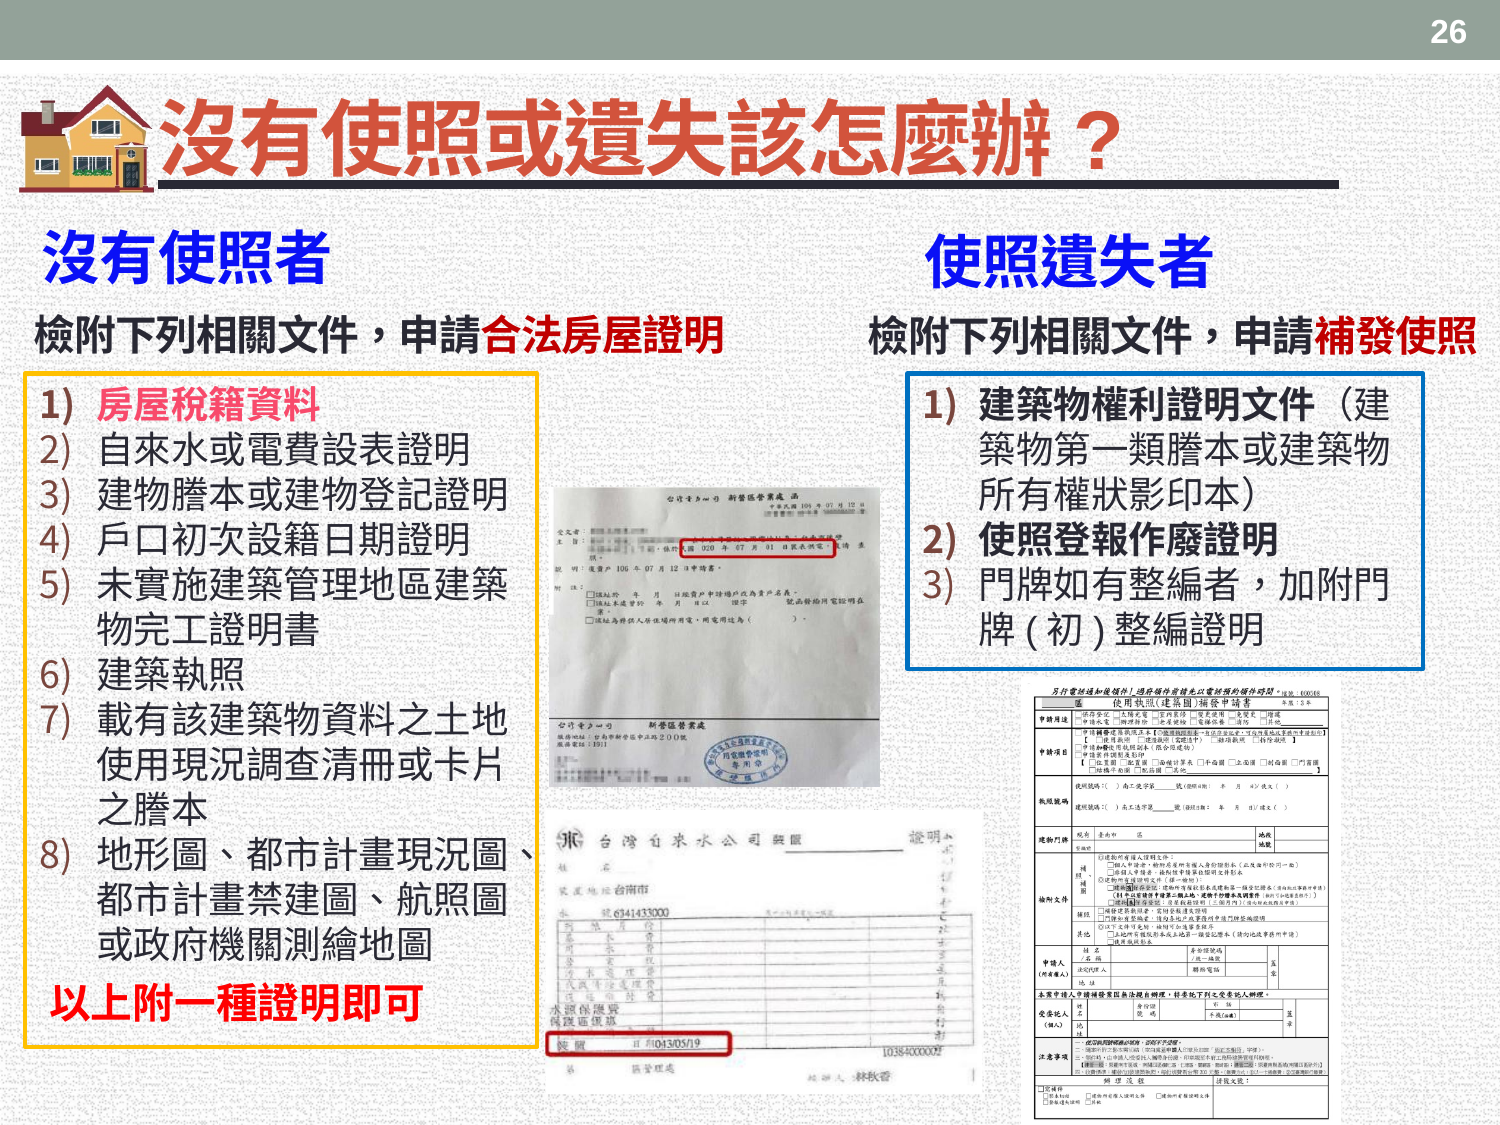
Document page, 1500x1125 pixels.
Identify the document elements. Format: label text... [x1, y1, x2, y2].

text_box 使照遺失者 [909, 217, 1231, 299]
text_box [751, 487, 848, 787]
slide_number 26 [1307, 3, 1483, 57]
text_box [17, 300, 742, 1047]
text_box 沒有使照者 [26, 214, 348, 297]
text_box [545, 810, 848, 1094]
picture [17, 82, 157, 197]
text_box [851, 302, 1495, 1125]
text_box 沒有使照或遺失該怎麼辦? [164, 86, 1480, 185]
